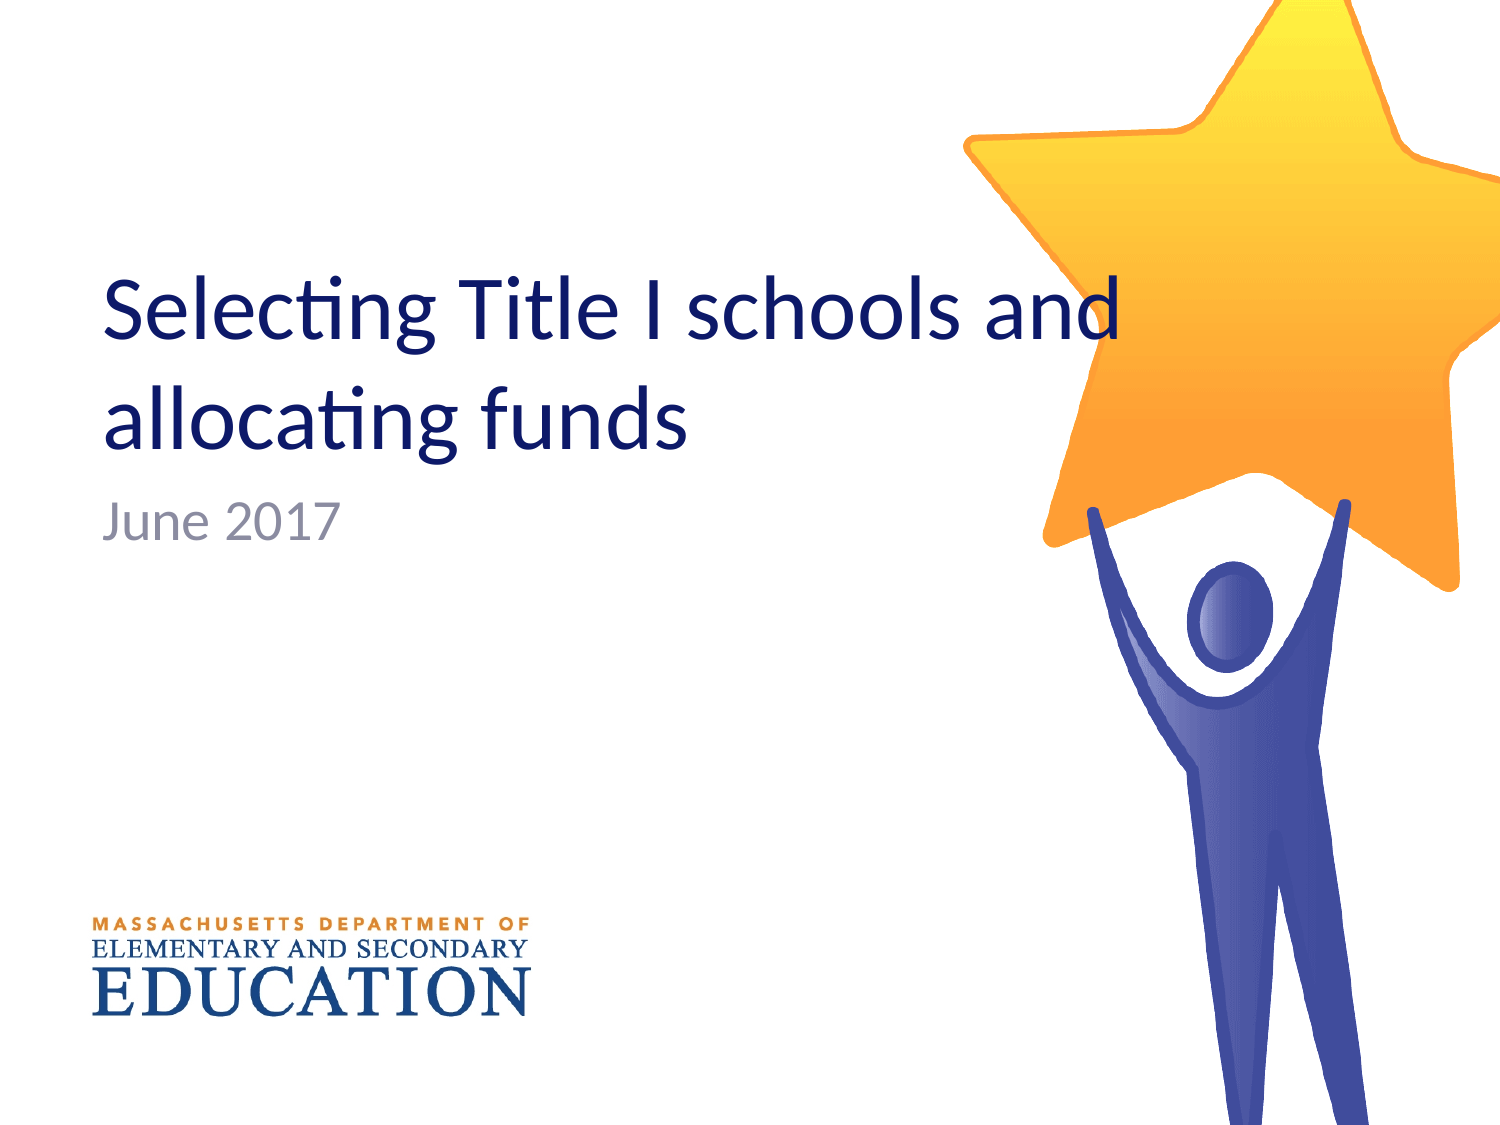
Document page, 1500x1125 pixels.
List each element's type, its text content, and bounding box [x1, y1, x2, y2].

picture [87, 912, 533, 1019]
title Selecting Title I schools and allocating funds [87, 162, 1363, 475]
subtitle June 2017 [87, 474, 1138, 650]
